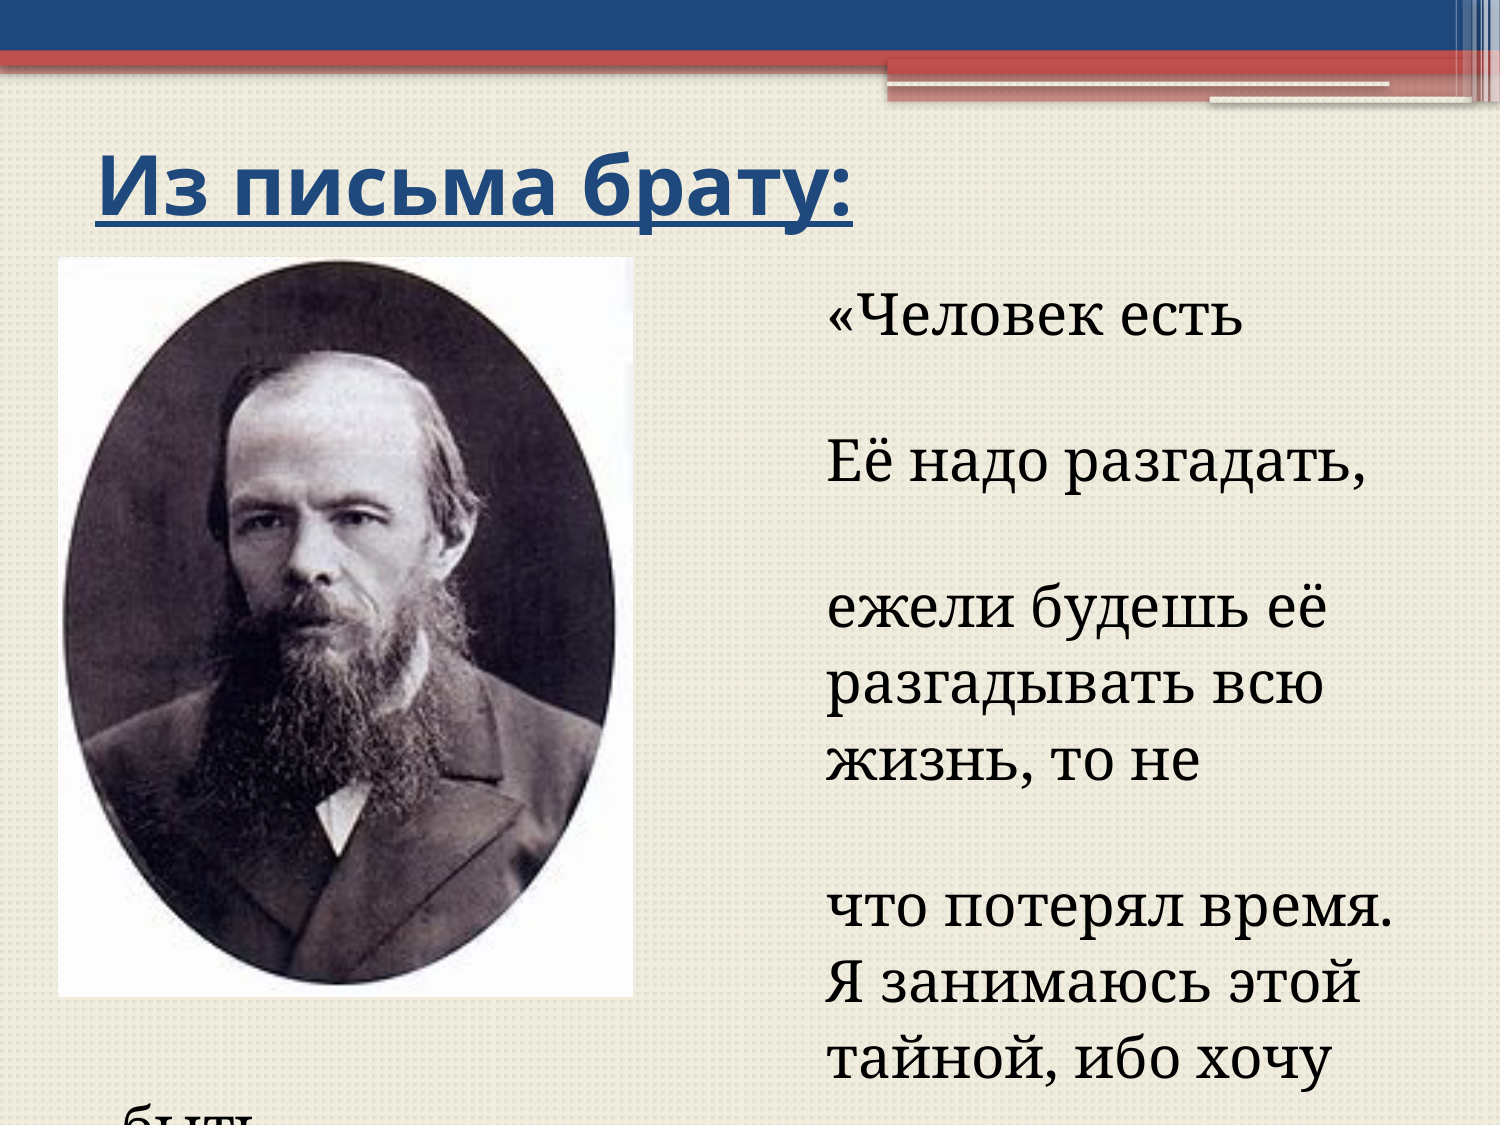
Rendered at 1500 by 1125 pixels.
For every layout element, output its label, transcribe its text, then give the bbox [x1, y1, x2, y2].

title Из письма брату: [58, 117, 1425, 247]
list «Человек есть тайна. Её надо разгадать, и ежели будешь её разгадывать всю жизнь, то не говори, что потерял время. Я занимаюсь этой тайной, ибо хочу быть человеком». 1839 год. [46, 269, 1425, 1079]
picture [58, 257, 633, 997]
